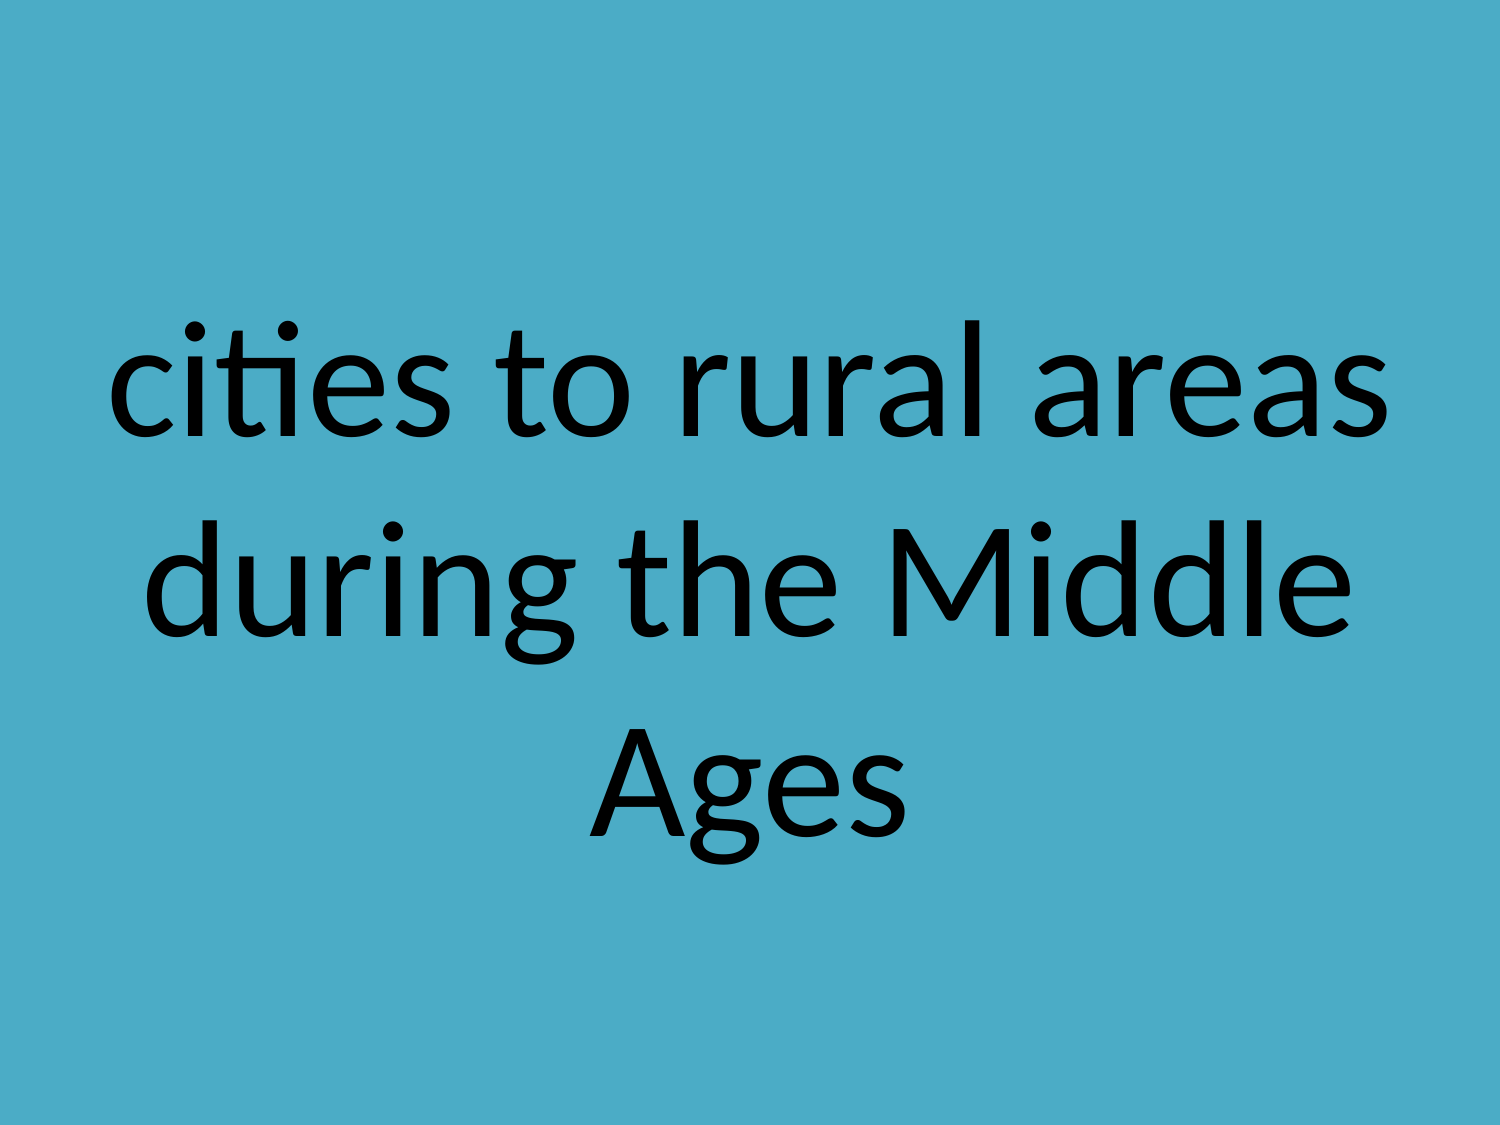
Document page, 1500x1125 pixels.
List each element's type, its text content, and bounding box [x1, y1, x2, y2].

list cities to rural areas during the Middle Ages [75, 262, 1425, 1005]
